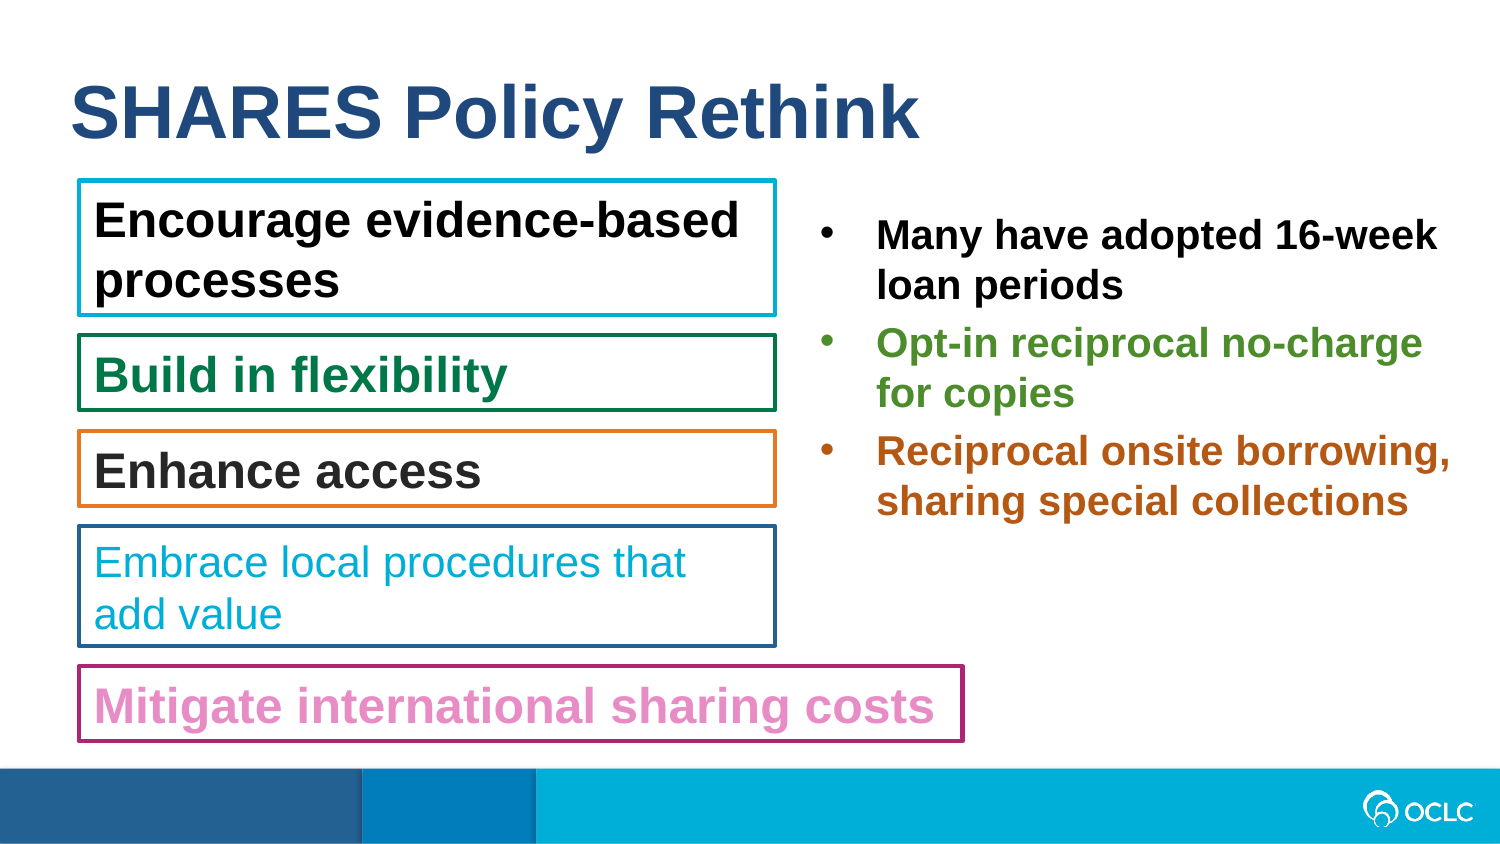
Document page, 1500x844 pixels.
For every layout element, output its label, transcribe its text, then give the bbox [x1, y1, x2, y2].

list Many have adopted 16-week loan periods Opt-in reciprocal no-charge for copies Reciprocal onsite borrowing, sharing special collections [804, 200, 1467, 648]
text_box Mitigate international sharing costs [77, 664, 965, 743]
list SHARES Policy Rethink [55, 56, 1441, 169]
text_box Build in flexibility [77, 333, 777, 412]
text_box Enhance access [77, 429, 777, 508]
text_box Embrace local procedures that add value [77, 524, 777, 648]
text_box Encourage evidence-based processes [77, 178, 777, 317]
